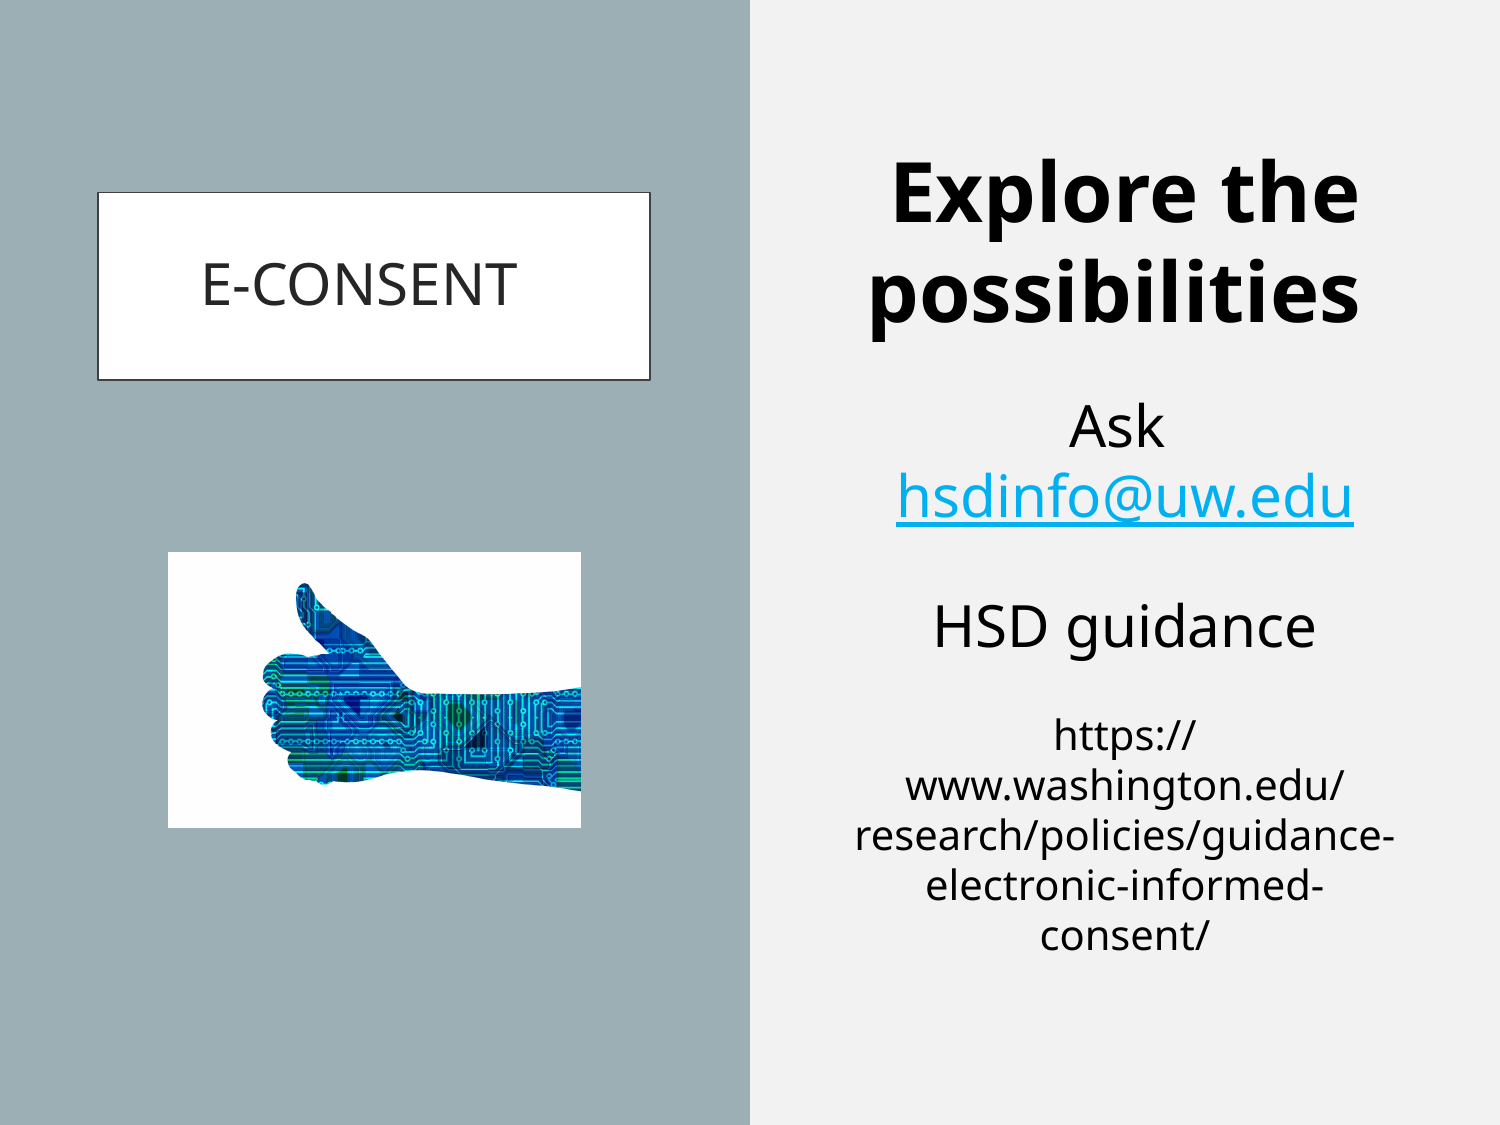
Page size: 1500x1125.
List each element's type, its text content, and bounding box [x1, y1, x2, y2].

picture [167, 552, 581, 828]
list Explore the possibilities Ask hsdinfo@uw.edu HSD guidance https://www.washington.edu/research/policies/guidance-electronic-informed-consent/ [828, 131, 1422, 1057]
picture [555, 737, 581, 745]
title E-CONSENT [97, 192, 651, 381]
picture [543, 734, 554, 738]
